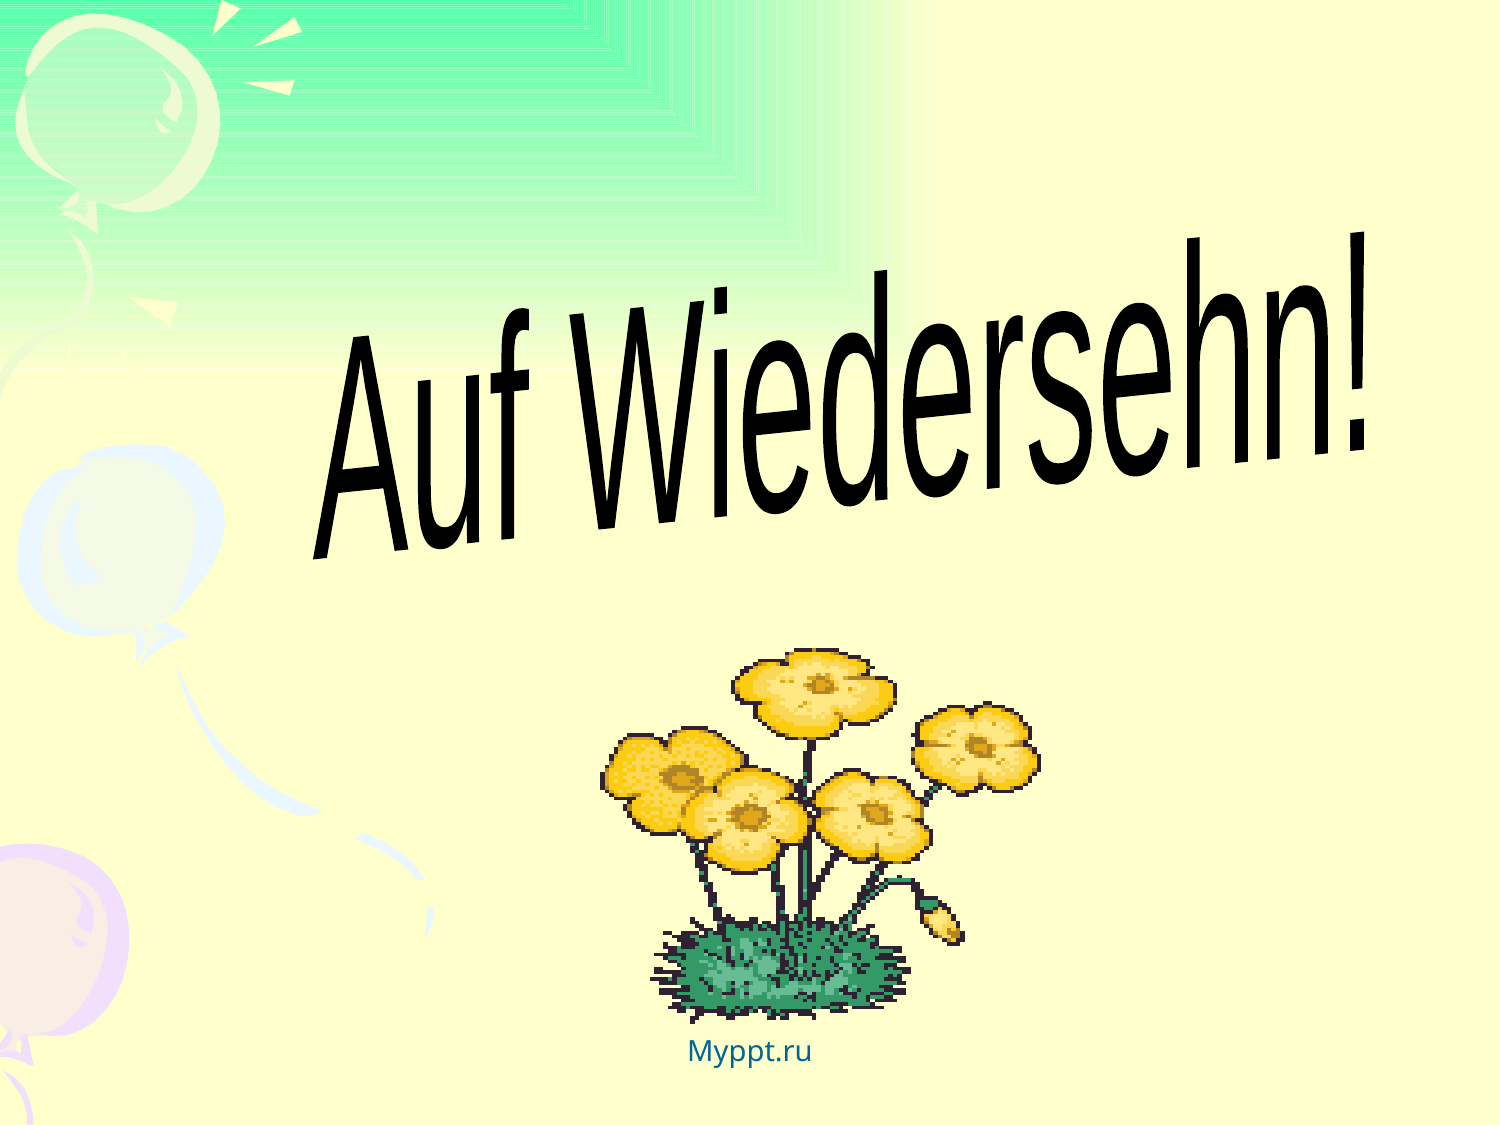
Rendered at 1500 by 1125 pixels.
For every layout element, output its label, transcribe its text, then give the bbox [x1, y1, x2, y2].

footer Myppt.ru [512, 1024, 988, 1101]
picture [596, 645, 1046, 1024]
